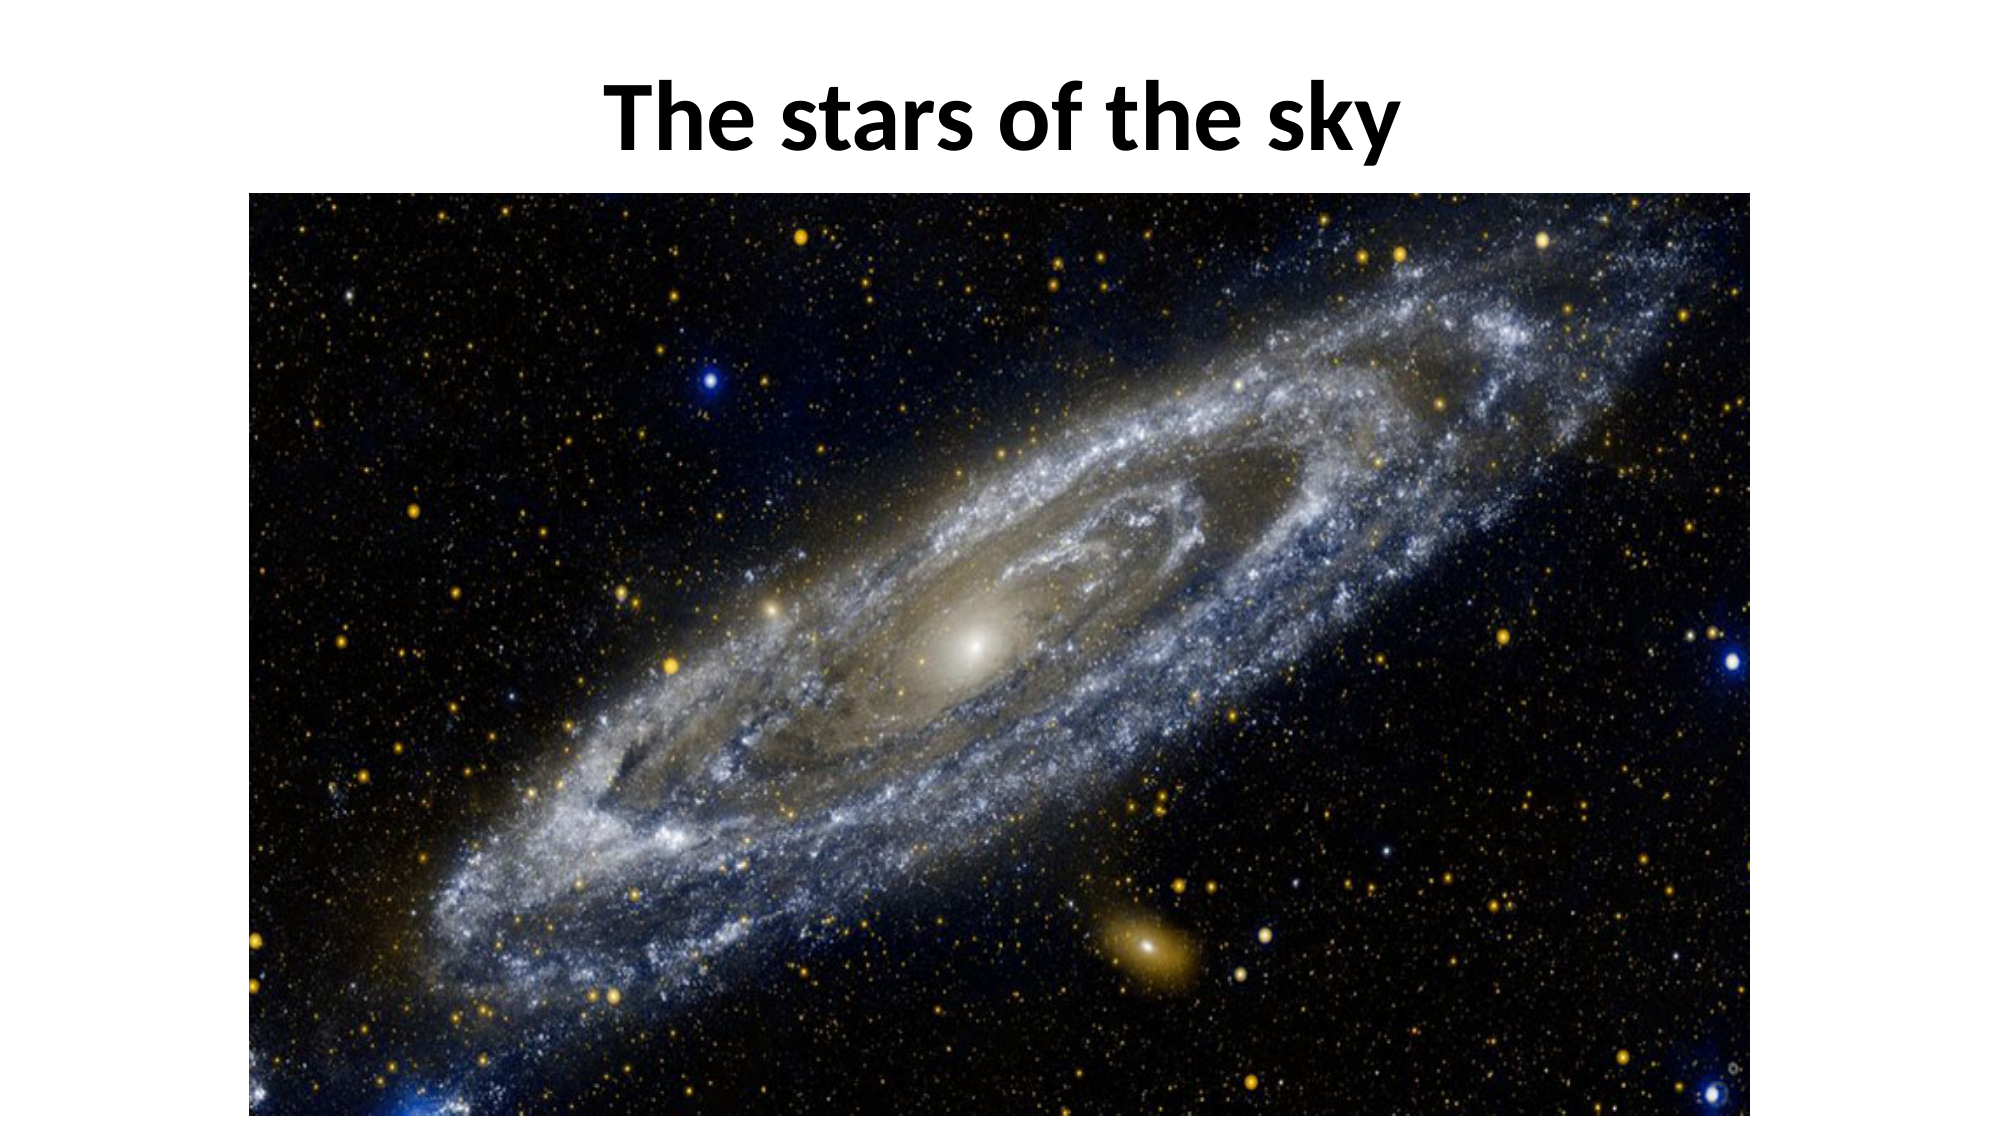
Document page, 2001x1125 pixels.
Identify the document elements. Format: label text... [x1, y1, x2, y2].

picture [249, 193, 1750, 1116]
subtitle The stars of the sky [327, 56, 1678, 193]
